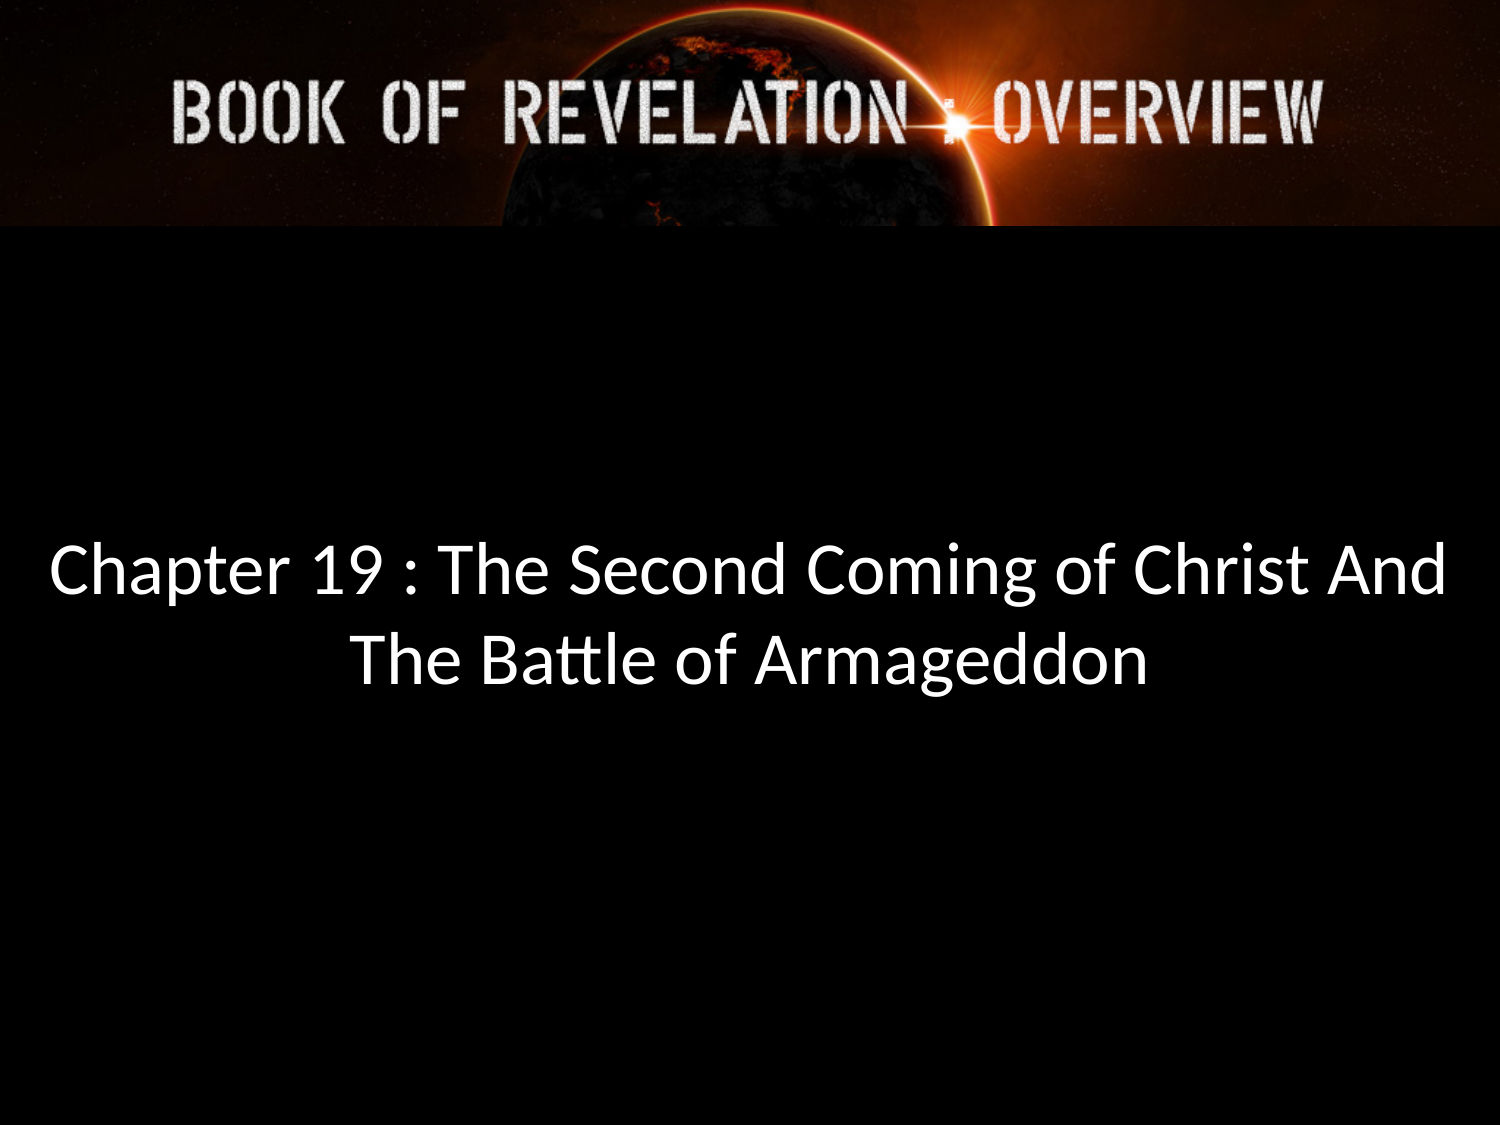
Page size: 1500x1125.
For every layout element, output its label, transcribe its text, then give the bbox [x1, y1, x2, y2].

picture [0, 0, 1500, 226]
text_box Chapter 19 : The Second Coming of Christ And The Battle of Armageddon [0, 512, 1500, 708]
